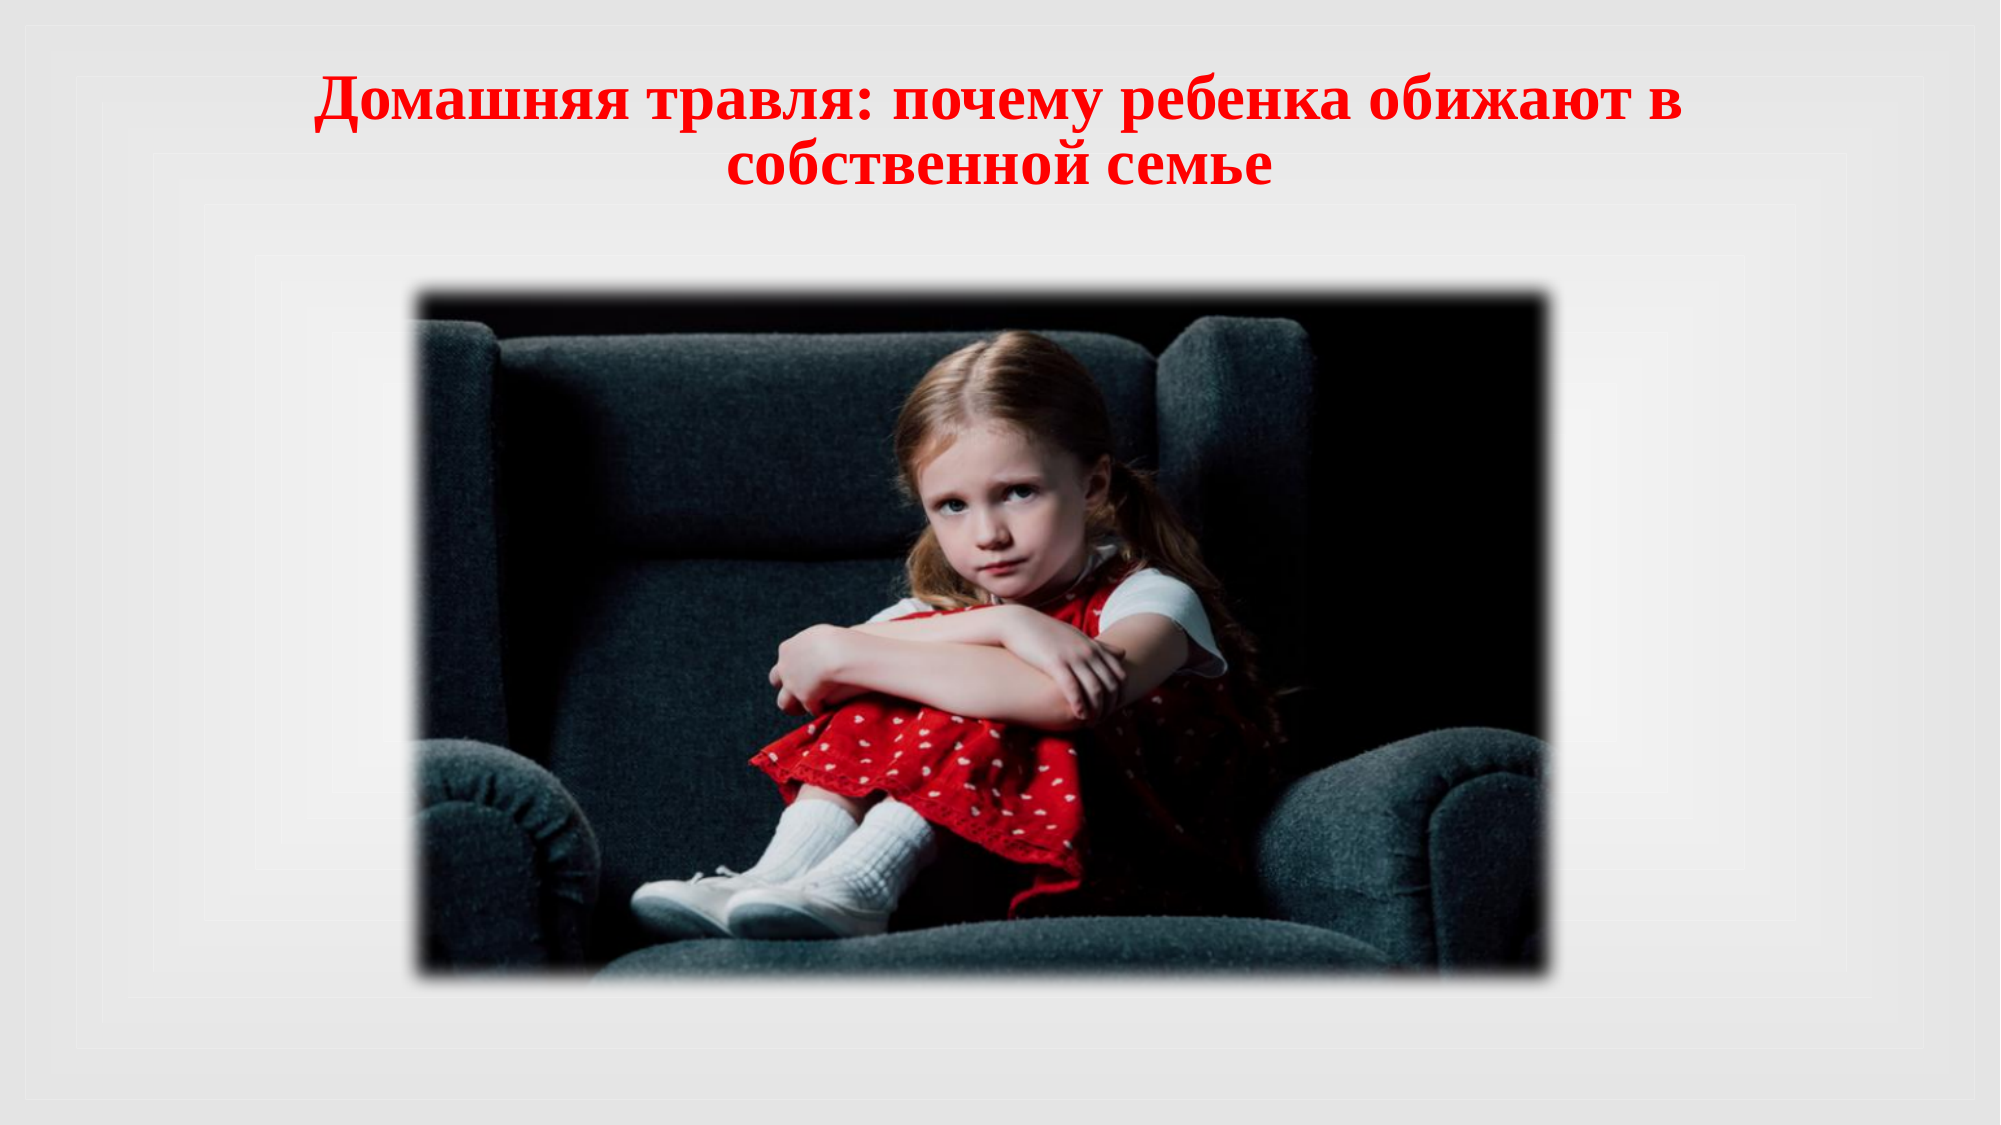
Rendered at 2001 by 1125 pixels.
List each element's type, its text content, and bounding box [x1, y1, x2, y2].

title Домашняя травля: почему ребенка обижают в собственной семье [137, 59, 1863, 278]
picture [399, 274, 1567, 995]
